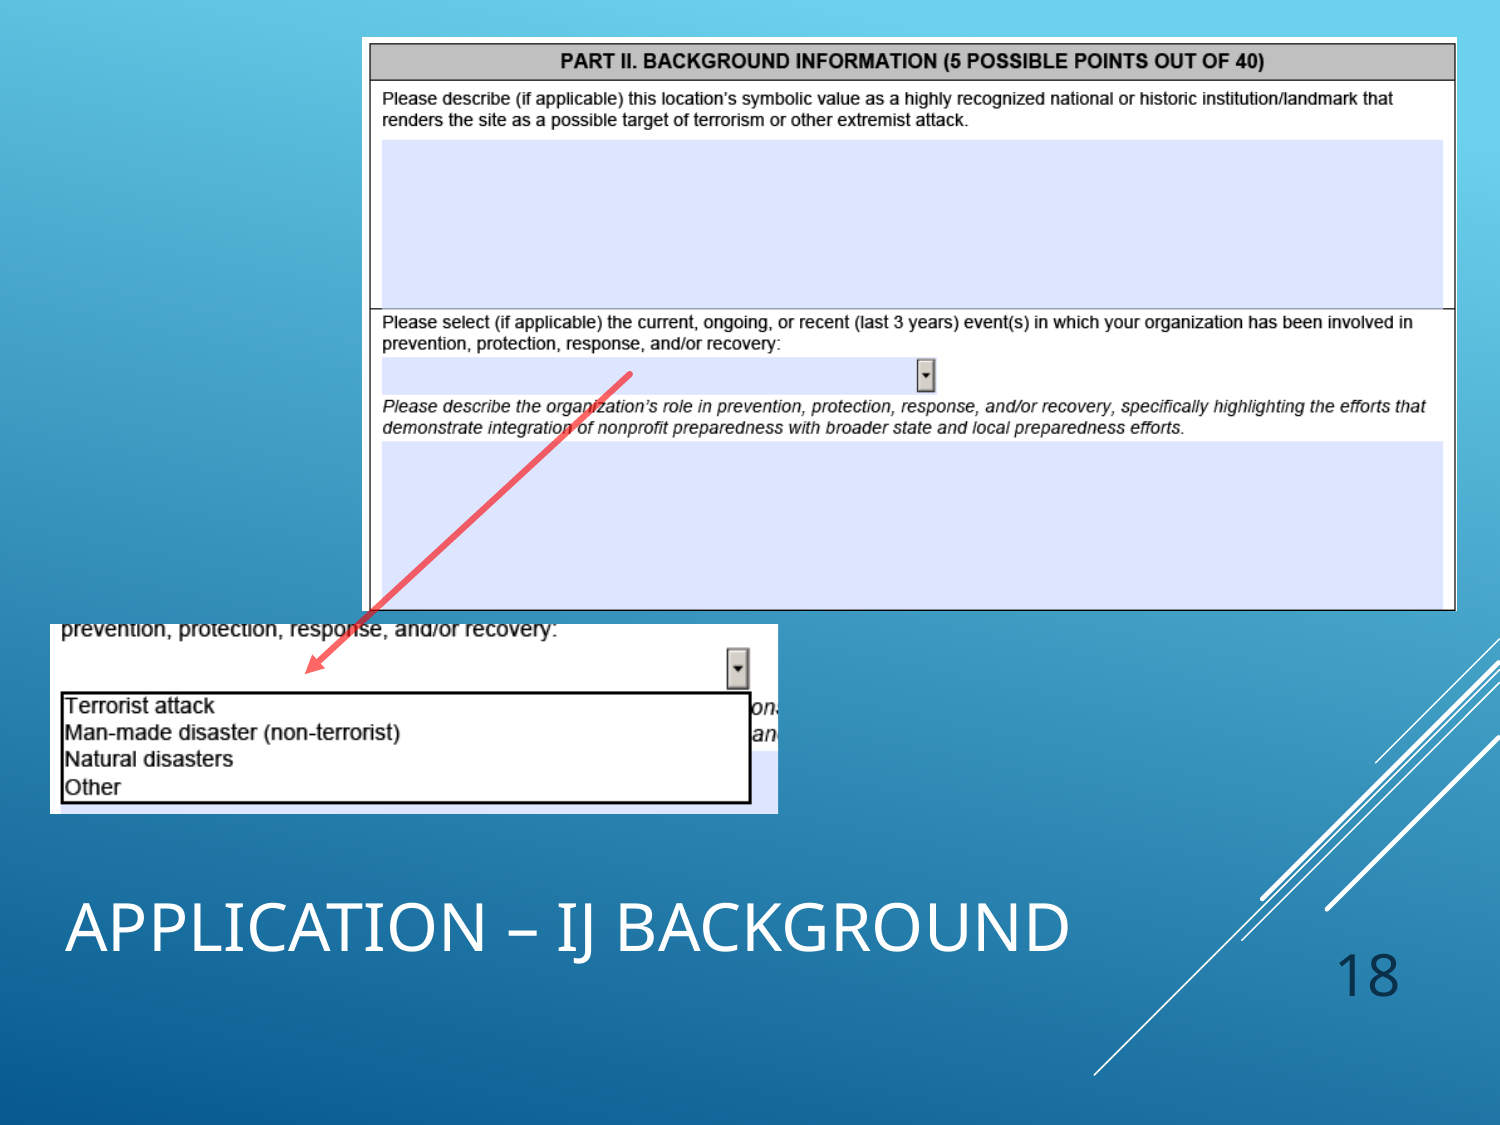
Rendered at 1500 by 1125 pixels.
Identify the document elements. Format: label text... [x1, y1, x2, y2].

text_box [304, 373, 631, 675]
title Application – IJ Background [50, 800, 1126, 1050]
slide_number 18 [1275, 915, 1416, 1025]
picture [49, 624, 779, 815]
picture [362, 37, 1457, 611]
